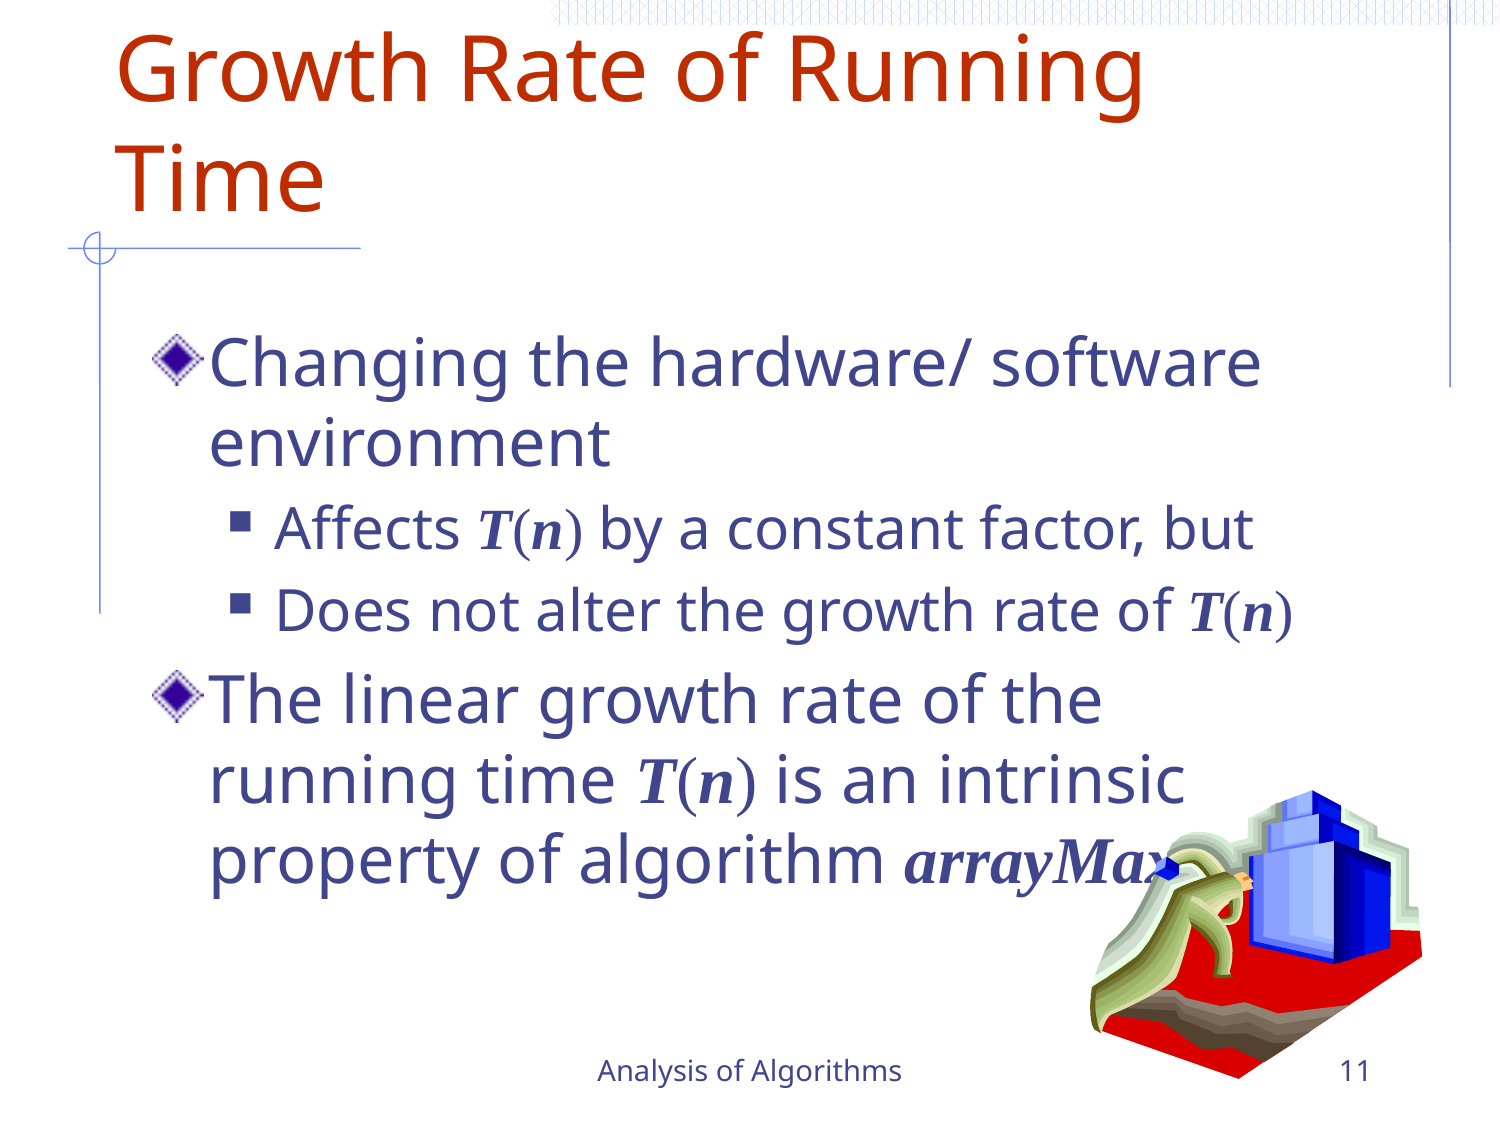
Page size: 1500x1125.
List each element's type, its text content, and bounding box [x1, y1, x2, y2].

list Changing the hardware/ software environment Affects T(n) by a constant factor, but Does not alter the growth rate of T(n) The linear growth rate of the running time T(n) is an intrinsic property of algorithm arrayMax [137, 312, 1388, 1038]
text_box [1087, 787, 1426, 1082]
title Growth Rate of Running Time [99, 49, 1376, 238]
slide_number 11 [1074, 1038, 1388, 1101]
picture [152, 670, 204, 723]
footer Analysis of Algorithms [512, 1038, 988, 1101]
picture [152, 334, 204, 386]
